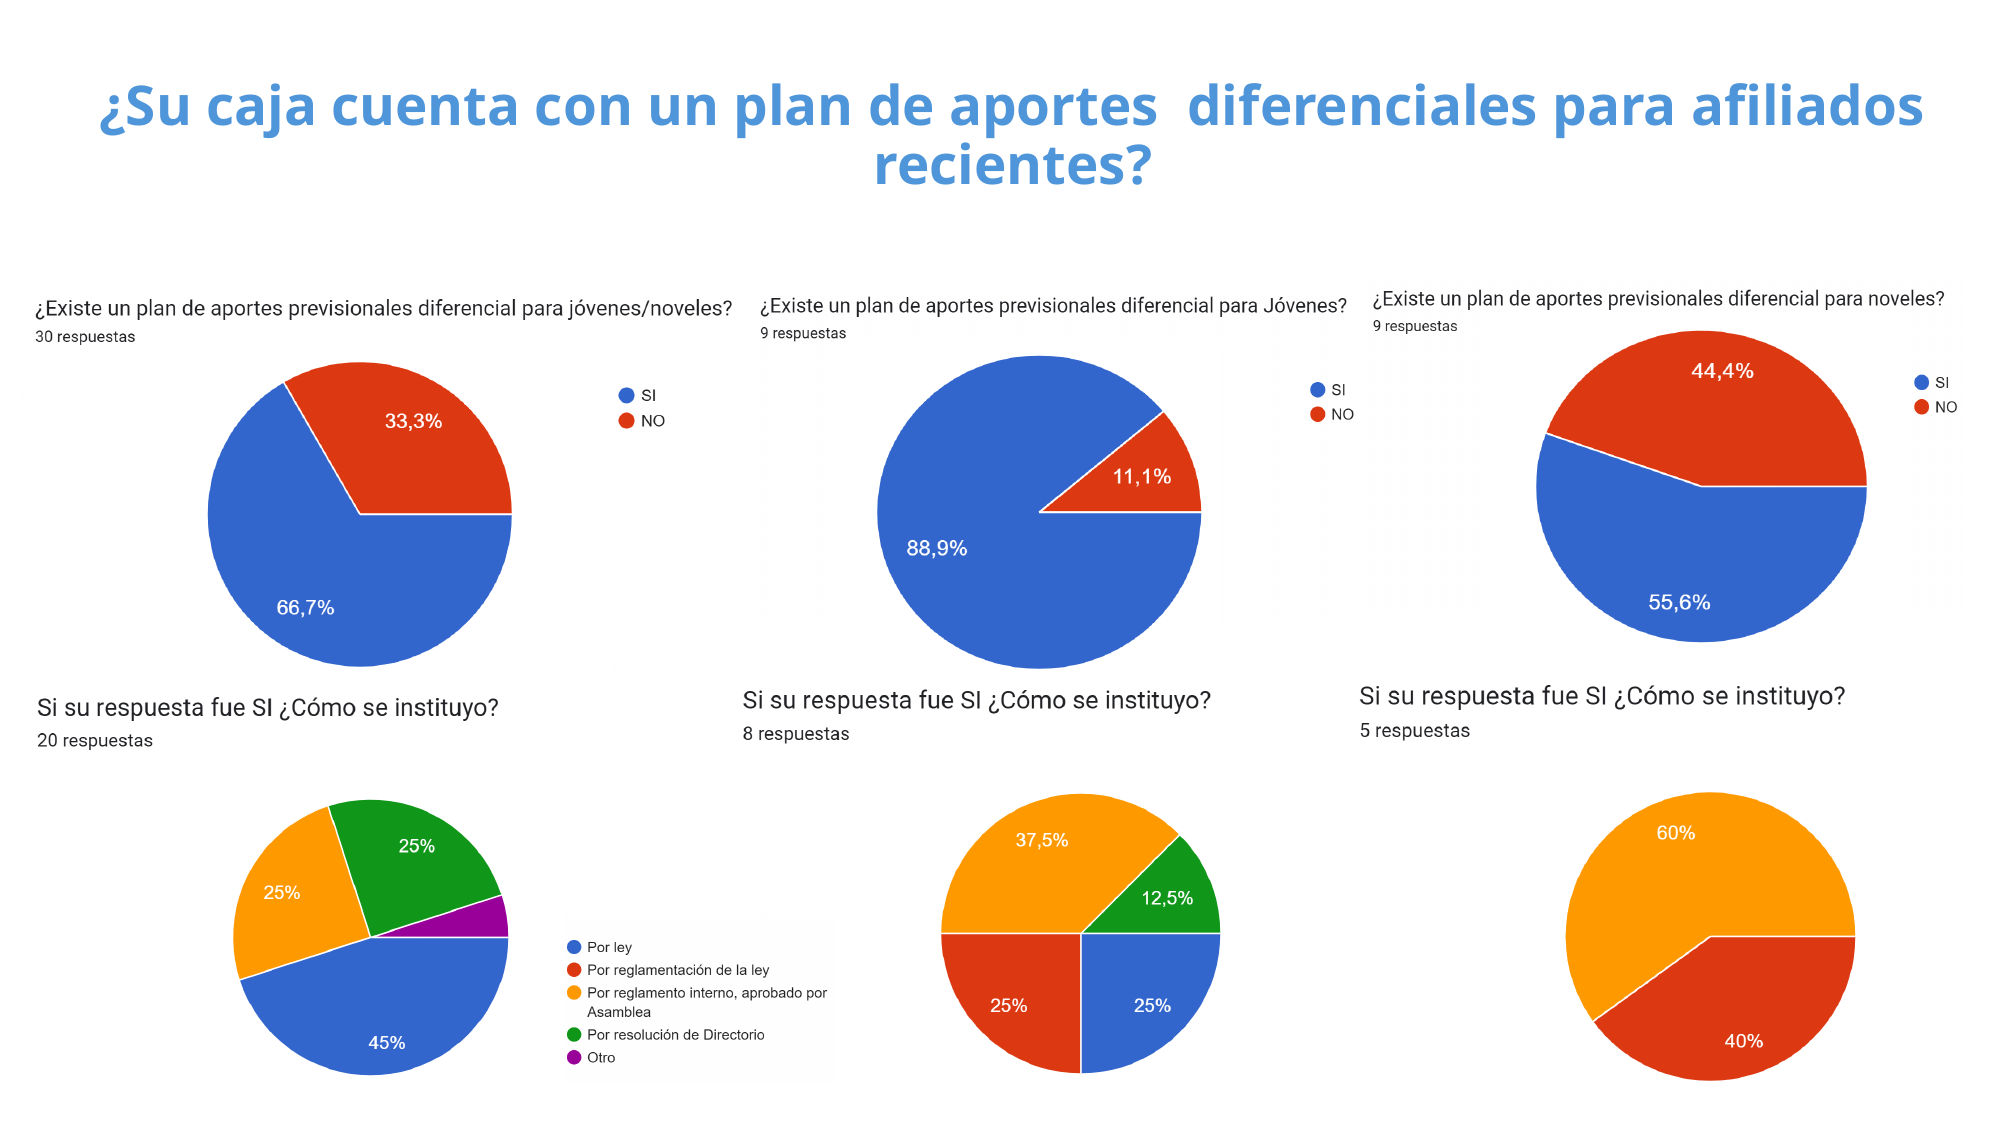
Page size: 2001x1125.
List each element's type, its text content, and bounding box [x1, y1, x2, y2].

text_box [0, 261, 1975, 1102]
title ¿Su caja cuenta con un plan de aportes diferenciales para afiliados recientes? [54, 69, 1973, 205]
